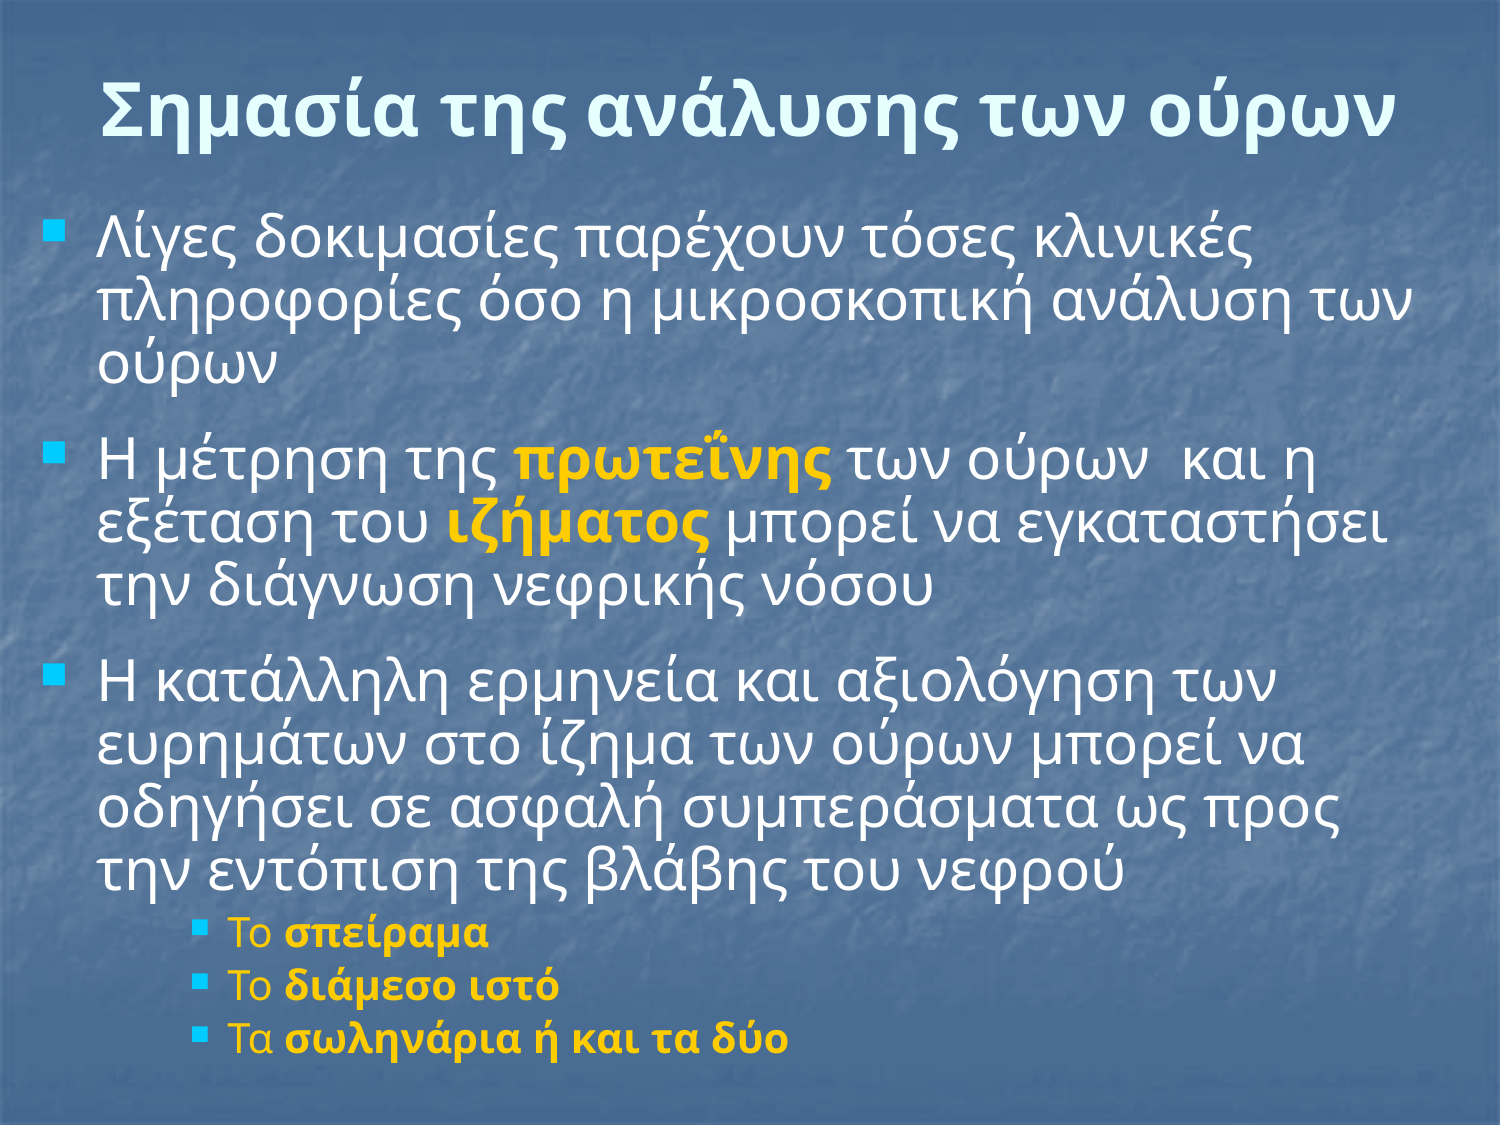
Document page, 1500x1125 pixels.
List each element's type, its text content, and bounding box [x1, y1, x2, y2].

list Λίγες δοκιμασίες παρέχουν τόσες κλινικές πληροφορίες όσο η μικροσκοπική ανάλυση των ούρων Η μέτρηση της πρωτεΐνης των ούρων και η εξέταση του ιζήματος μπορεί να εγκαταστήσει την διάγνωση νεφρικής νόσου H κατάλληλη ερμηνεία και αξιολόγηση των ευρημάτων στο ίζημα των ούρων μπορεί να οδηγήσει σε ασφαλή συμπεράσματα ως προς την εντόπιση της βλάβης του νεφρού Το σπείραμα Το διάμεσο ιστό Τα σωληνάρια ή και τα δύο [24, 199, 1463, 1088]
title Σημασία της ανάλυσης των ούρων [49, 62, 1451, 151]
